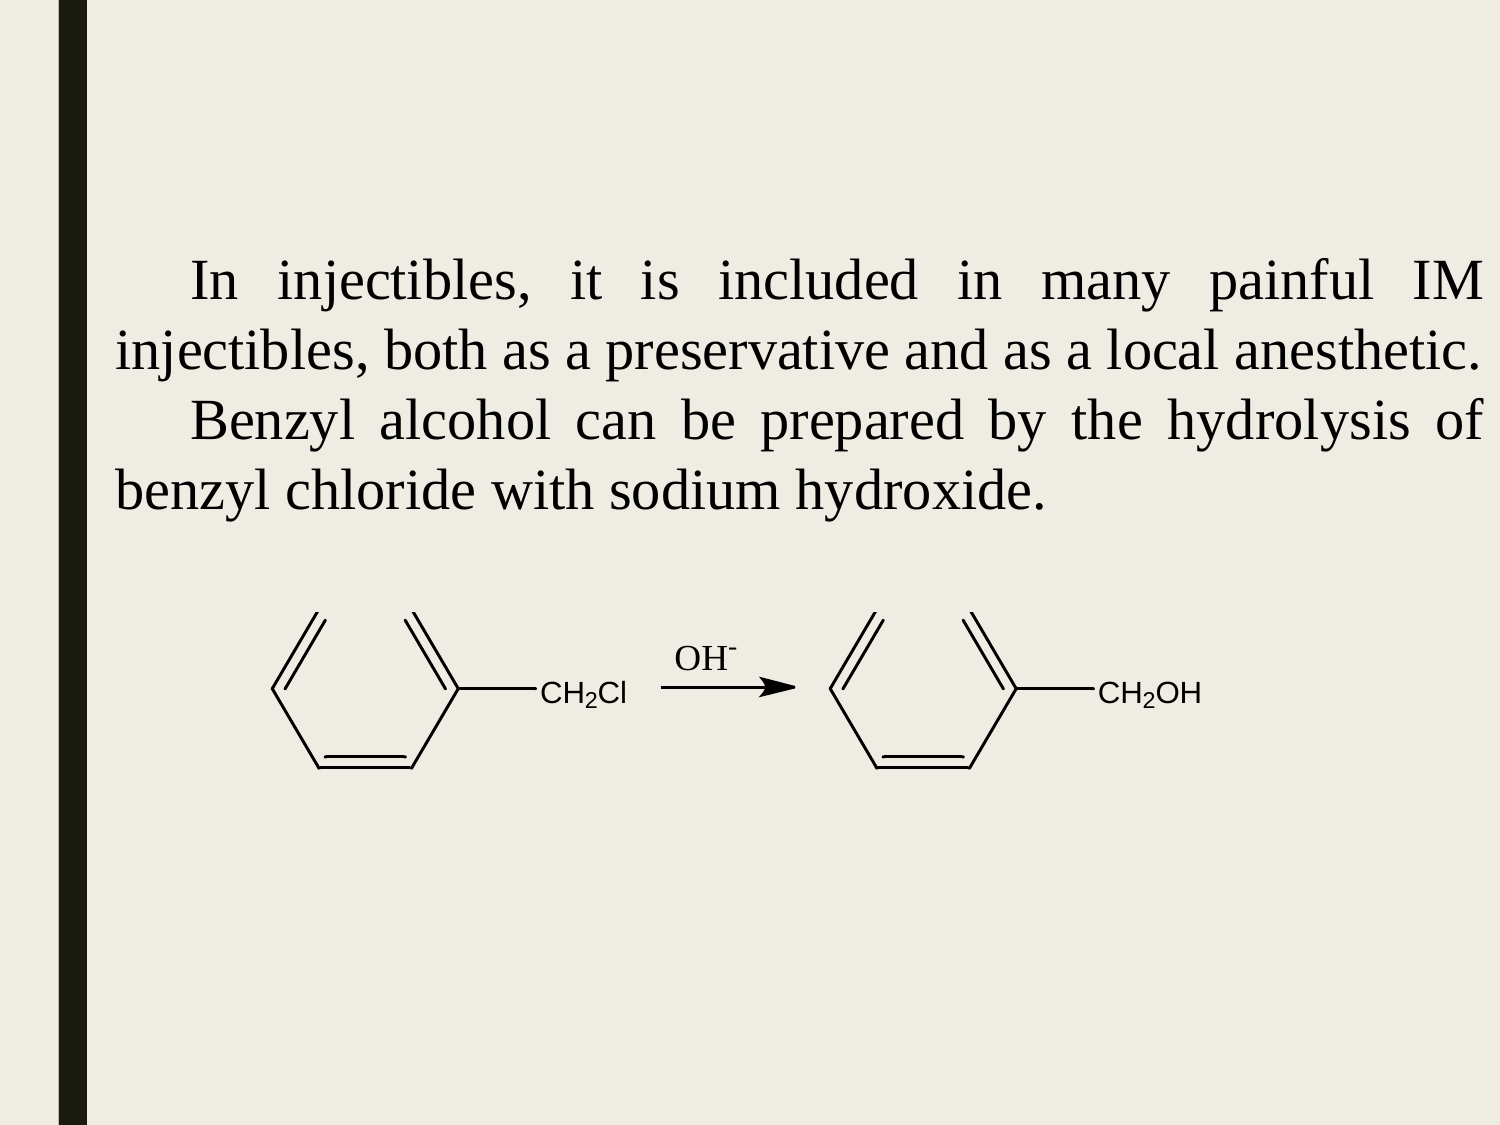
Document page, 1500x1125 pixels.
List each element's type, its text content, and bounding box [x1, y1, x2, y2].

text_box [264, 612, 1210, 788]
text_box In injectibles, it is included in many painful IM injectibles, both as a preservative and as a local anesthetic. Benzyl alcohol can be prepared by the hydrolysis of benzyl chloride with sodium hydroxide. [100, 233, 1500, 529]
